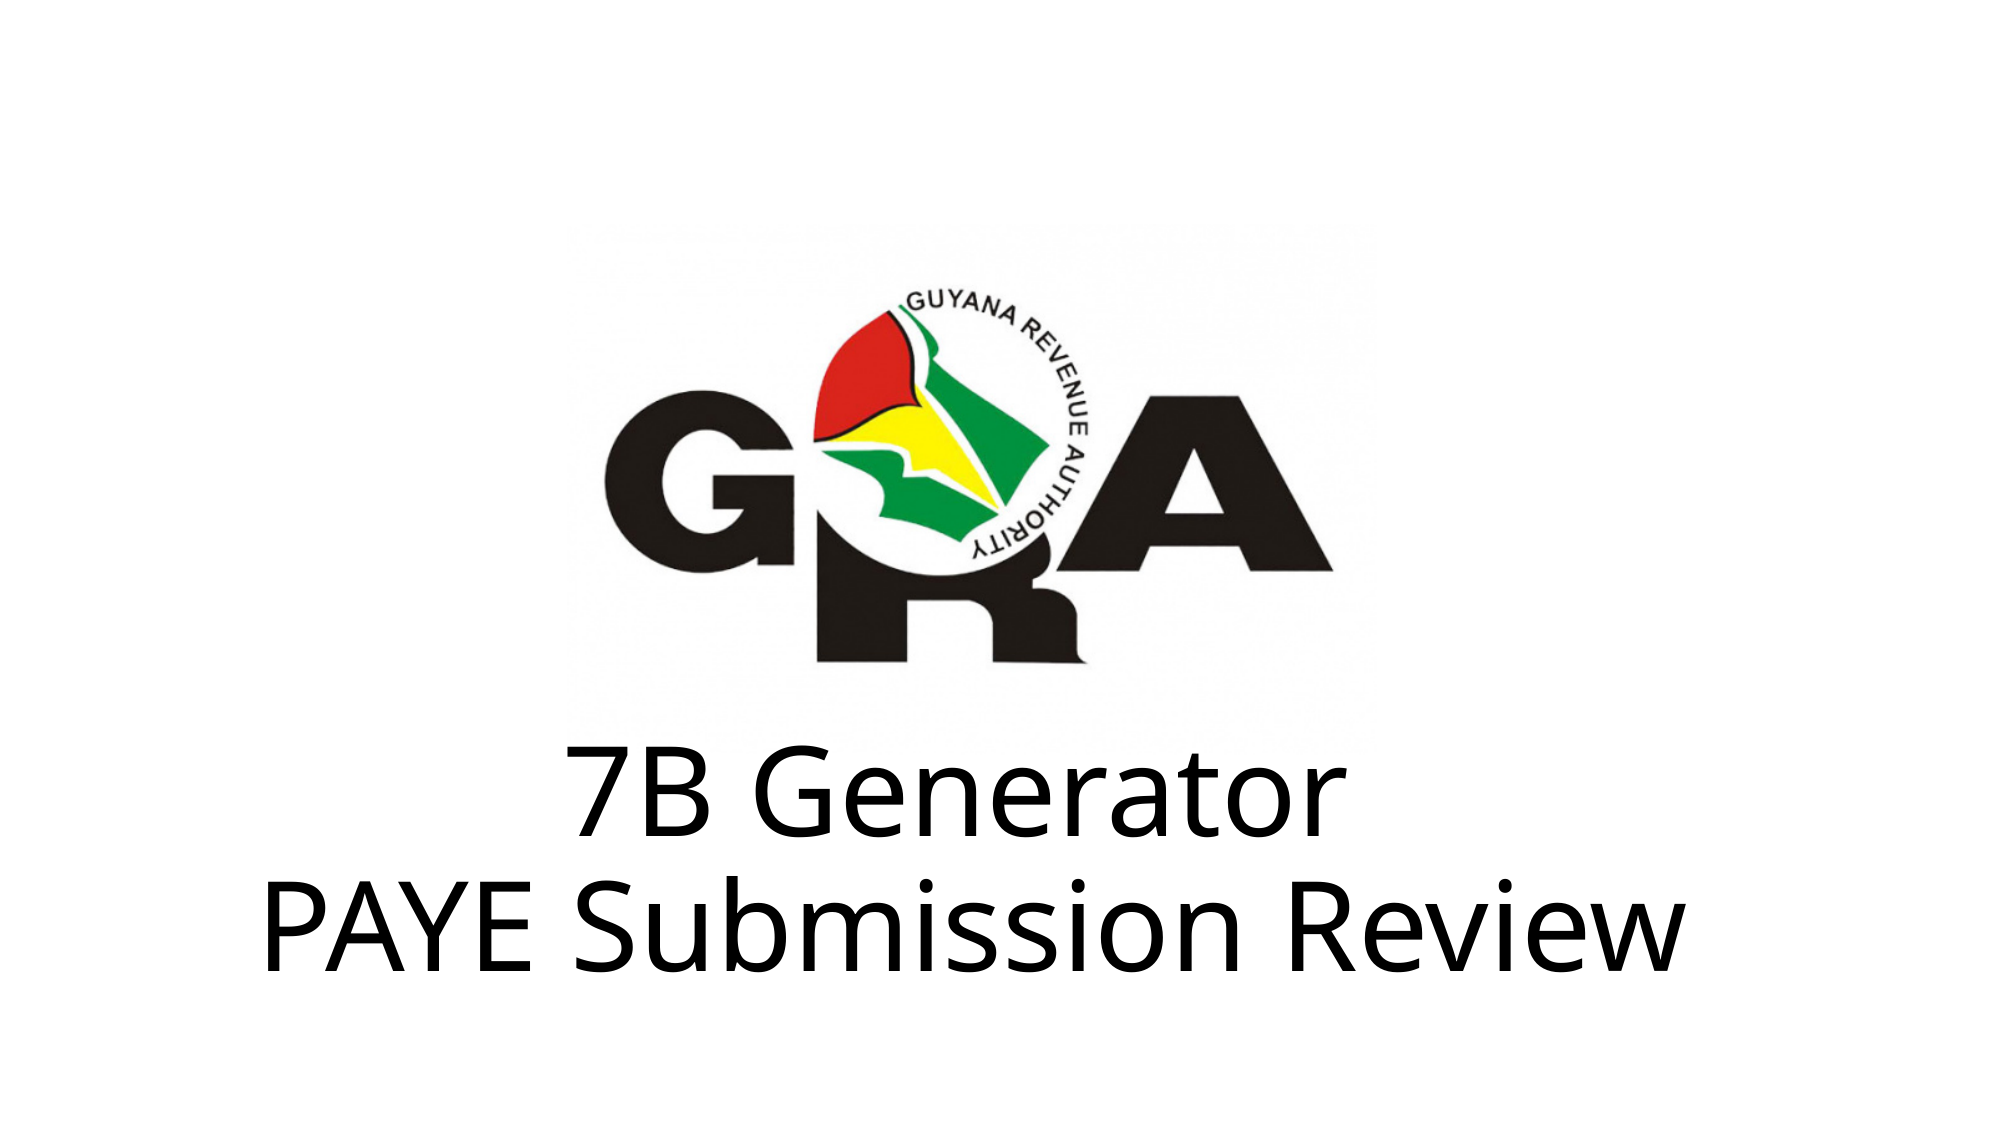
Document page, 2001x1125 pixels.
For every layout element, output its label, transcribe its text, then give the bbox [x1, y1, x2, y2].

title 7B Generator PAYE Submission Review [222, 613, 1723, 1006]
picture [567, 224, 1377, 755]
